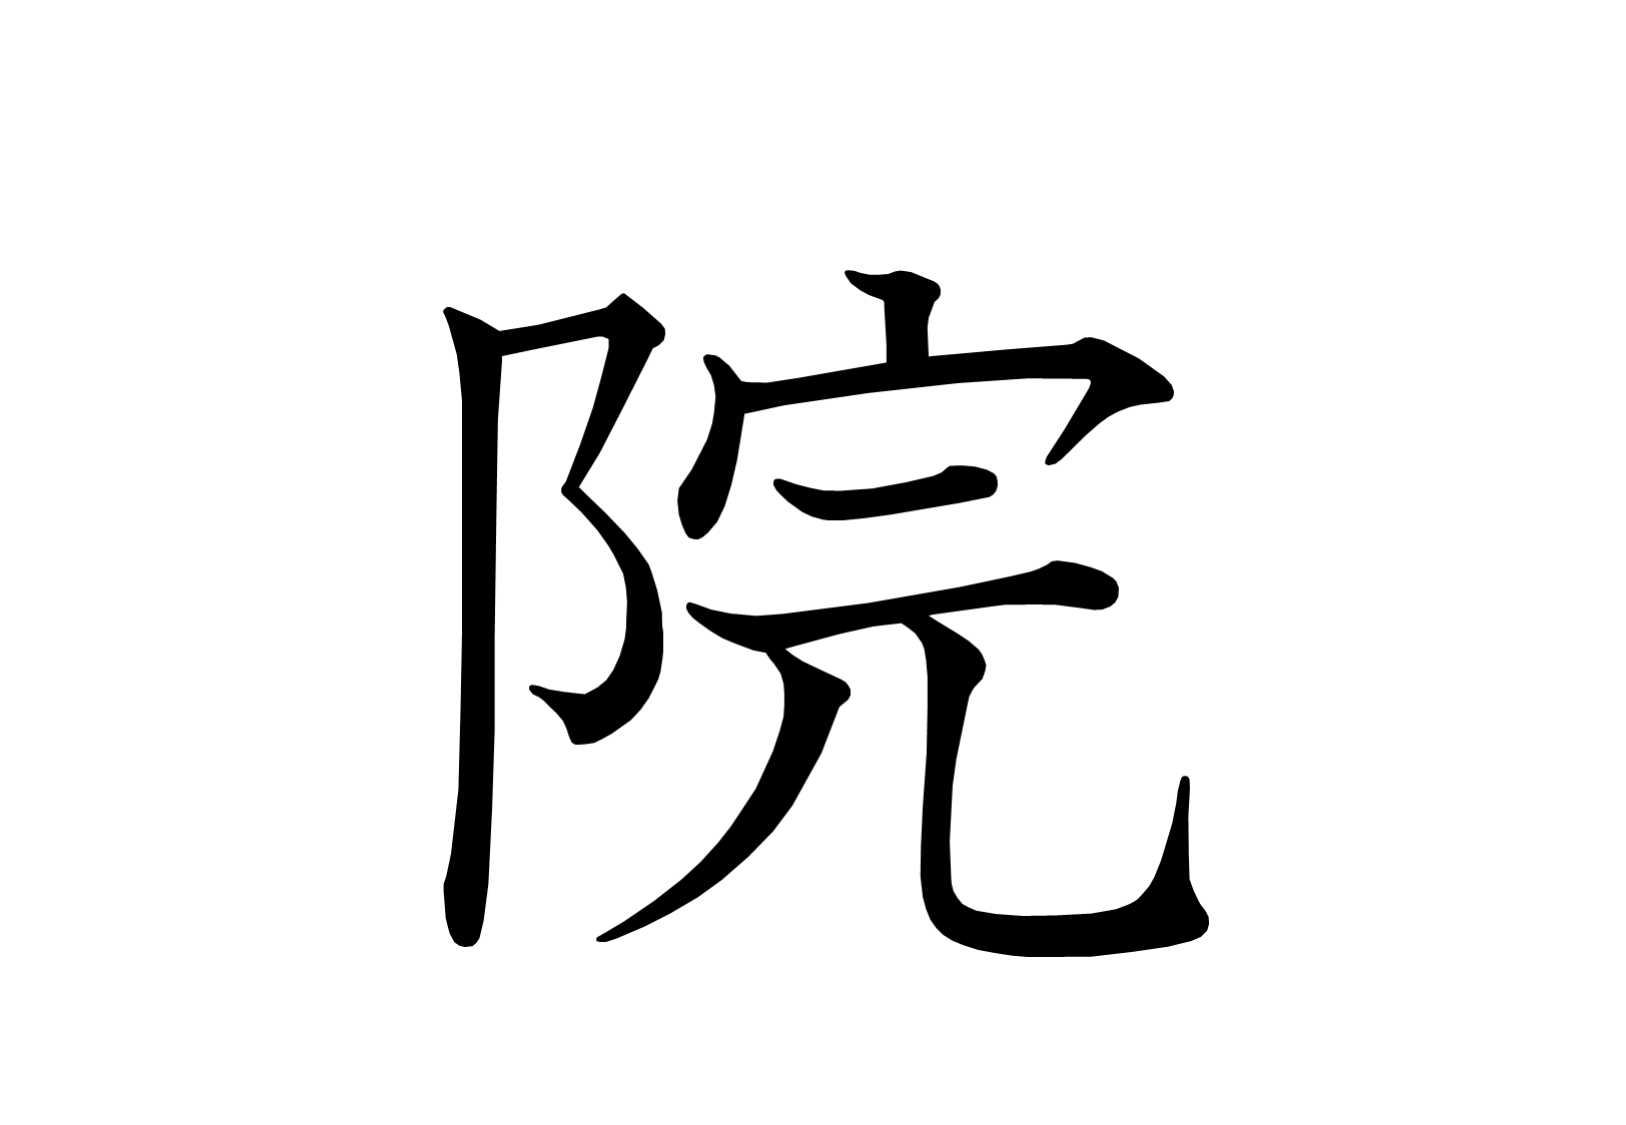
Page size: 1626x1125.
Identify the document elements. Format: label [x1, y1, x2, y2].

picture [443, 270, 1210, 957]
